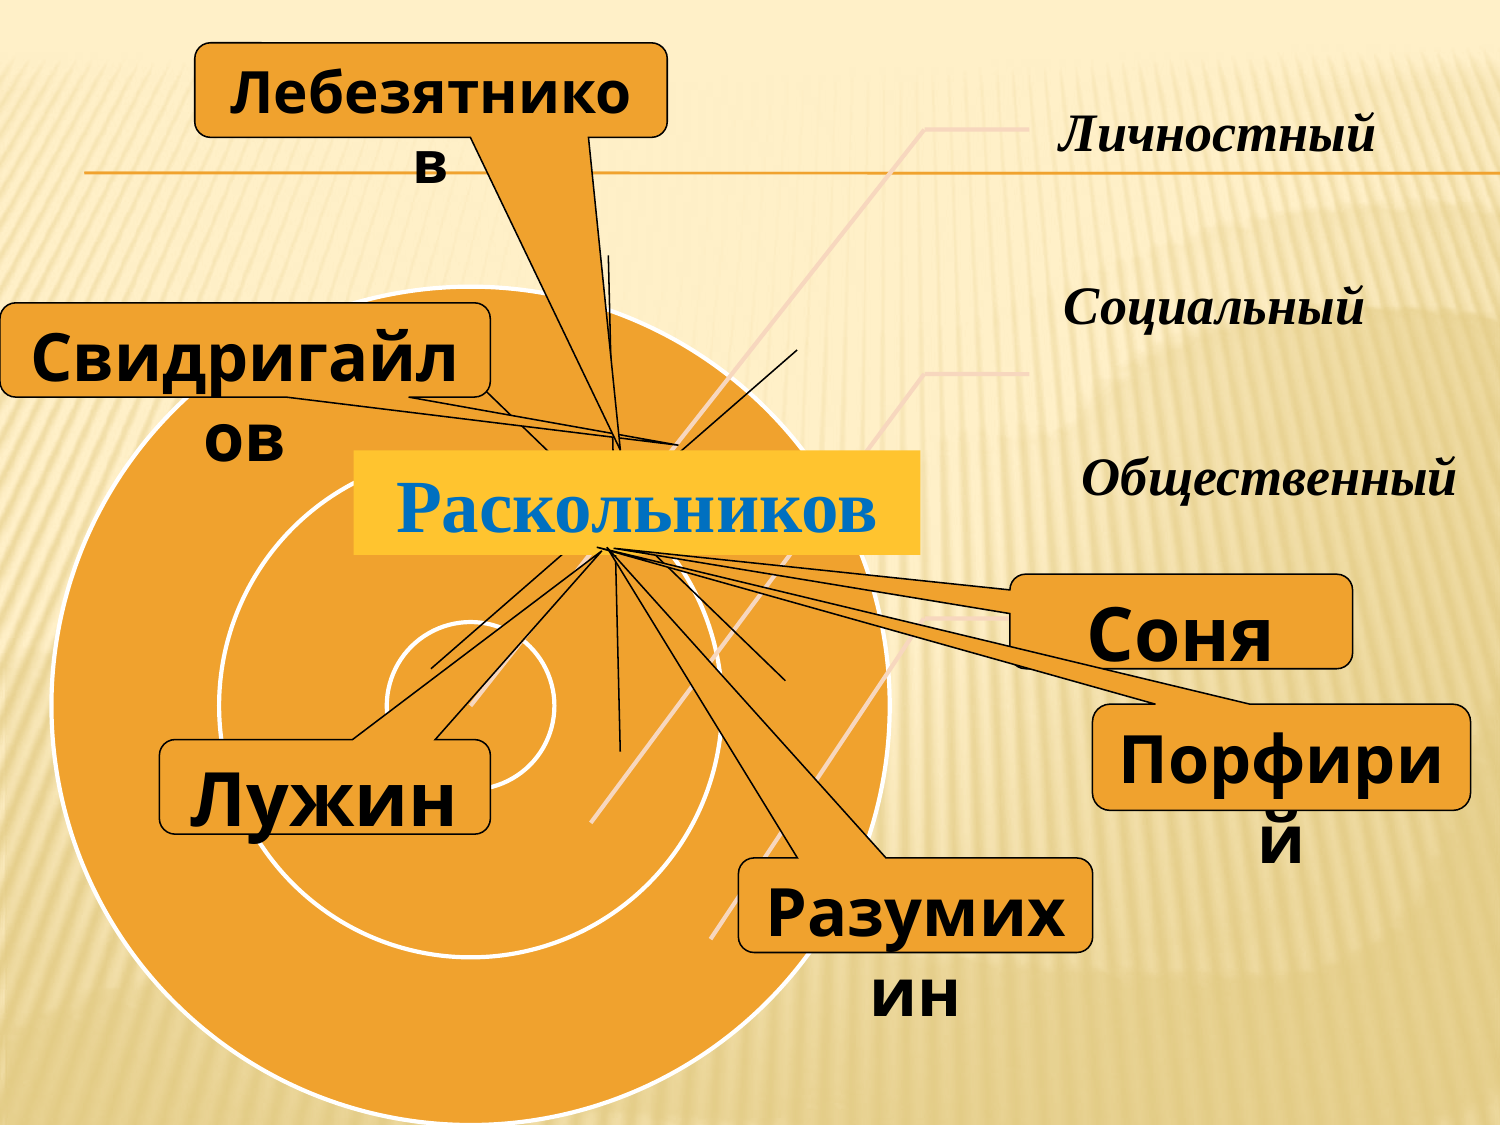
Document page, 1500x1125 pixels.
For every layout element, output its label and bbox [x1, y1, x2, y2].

text_box [0, 6, 1500, 1125]
